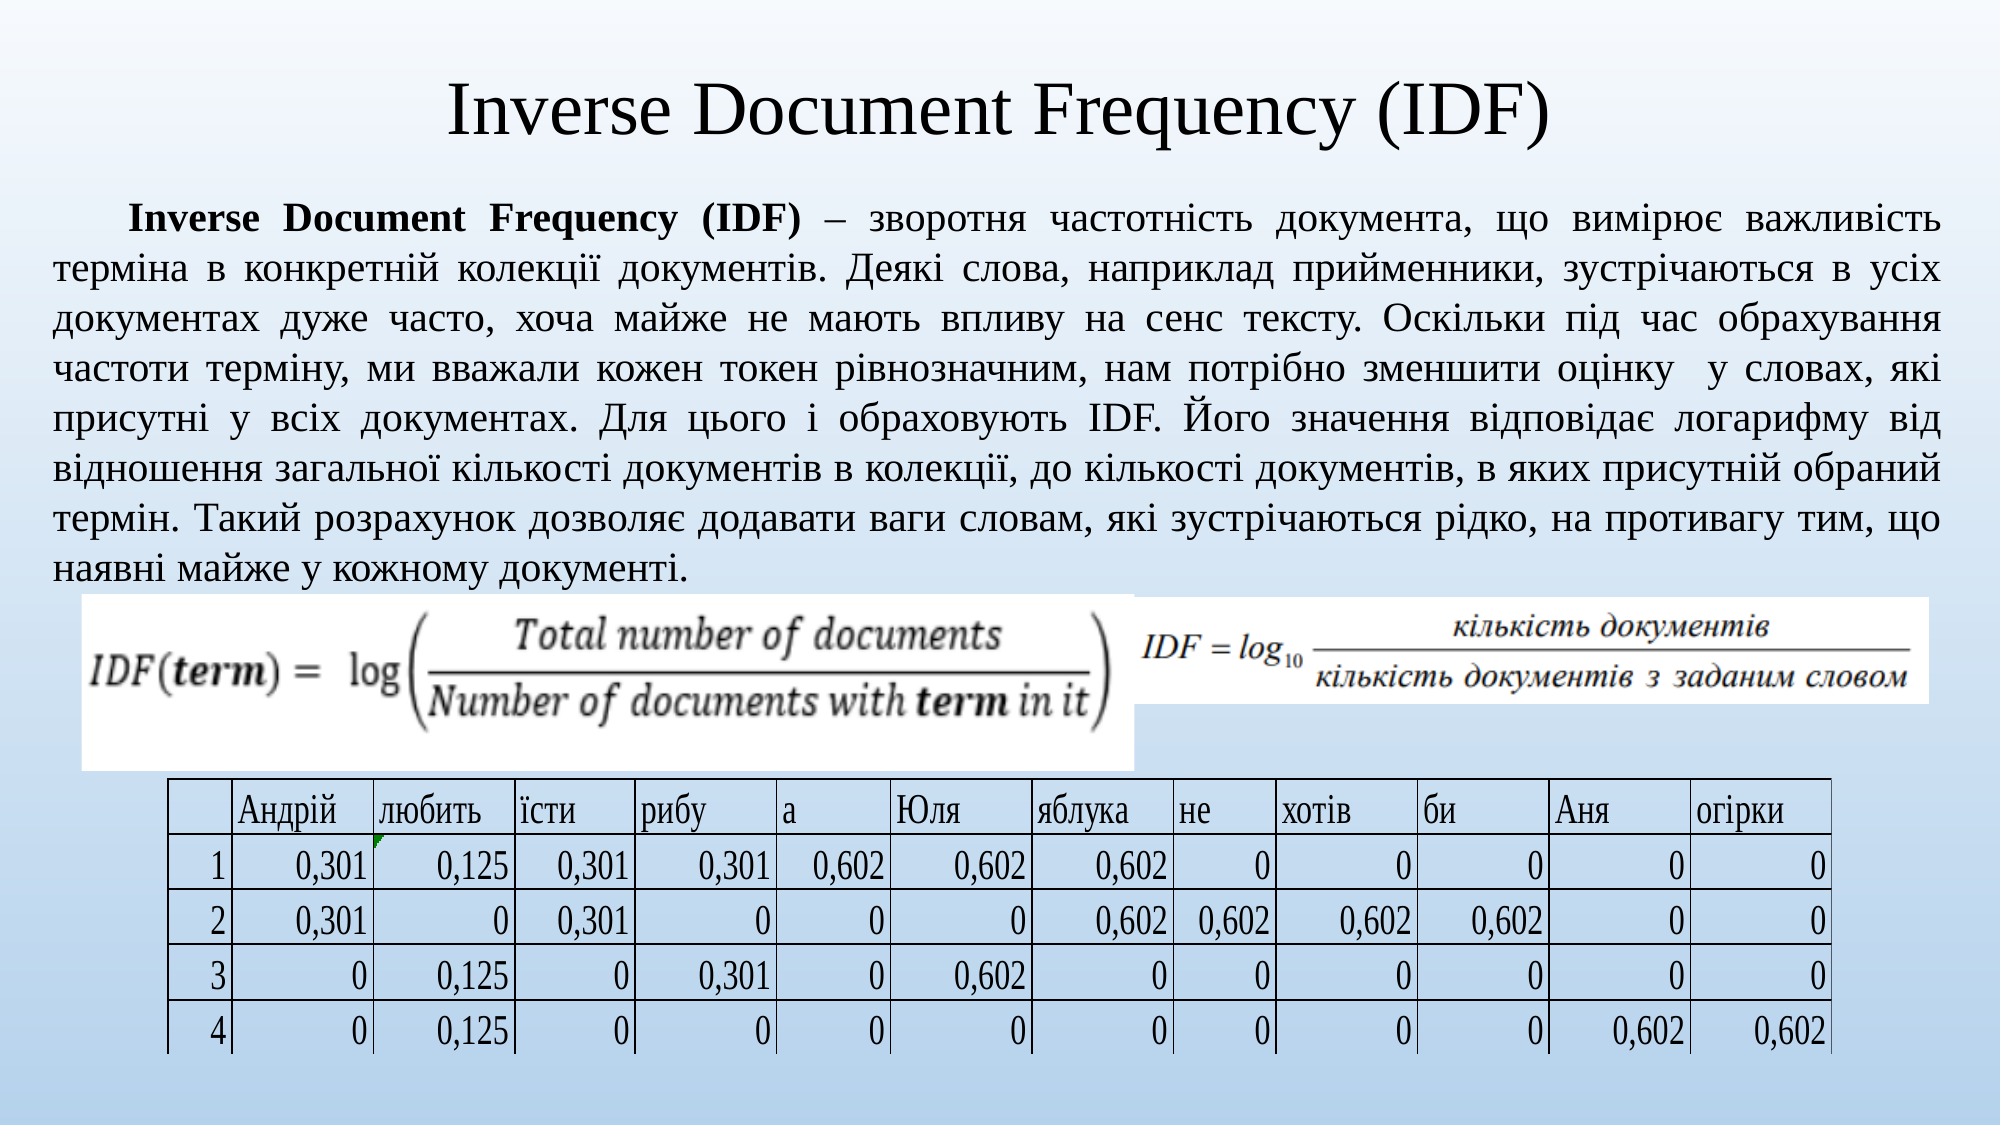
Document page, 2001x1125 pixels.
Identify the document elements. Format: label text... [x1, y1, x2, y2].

picture [81, 594, 1929, 771]
title Inverse Document Frequency (IDF) [137, 59, 1863, 159]
list Inverse Document Frequency (IDF) – зворотня частотність документа, що вимірює важливість терміна в конкретній колекції документів. Деякі слова, наприклад прийменники, зустрічаються в усіх документах дуже часто, хоча майже не мають впливу на сенс тексту. Оскільки під час обрахування частоти терміну, ми вважали кожен токен рівнозначним, нам потрібно зменшити оцінку у словах, які присутні у всіх документах. Для цього і обраховують IDF. Його значення відповідає логарифму від відношення загальної кількості документів в колекції, до кількості документів, в яких присутній обраний термін. Такий розрахунок дозволяє додавати ваги словам, які зустрічаються рідко, на противагу тим, що наявні майже у кожному документі. [37, 182, 1958, 1093]
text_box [167, 777, 1833, 1056]
